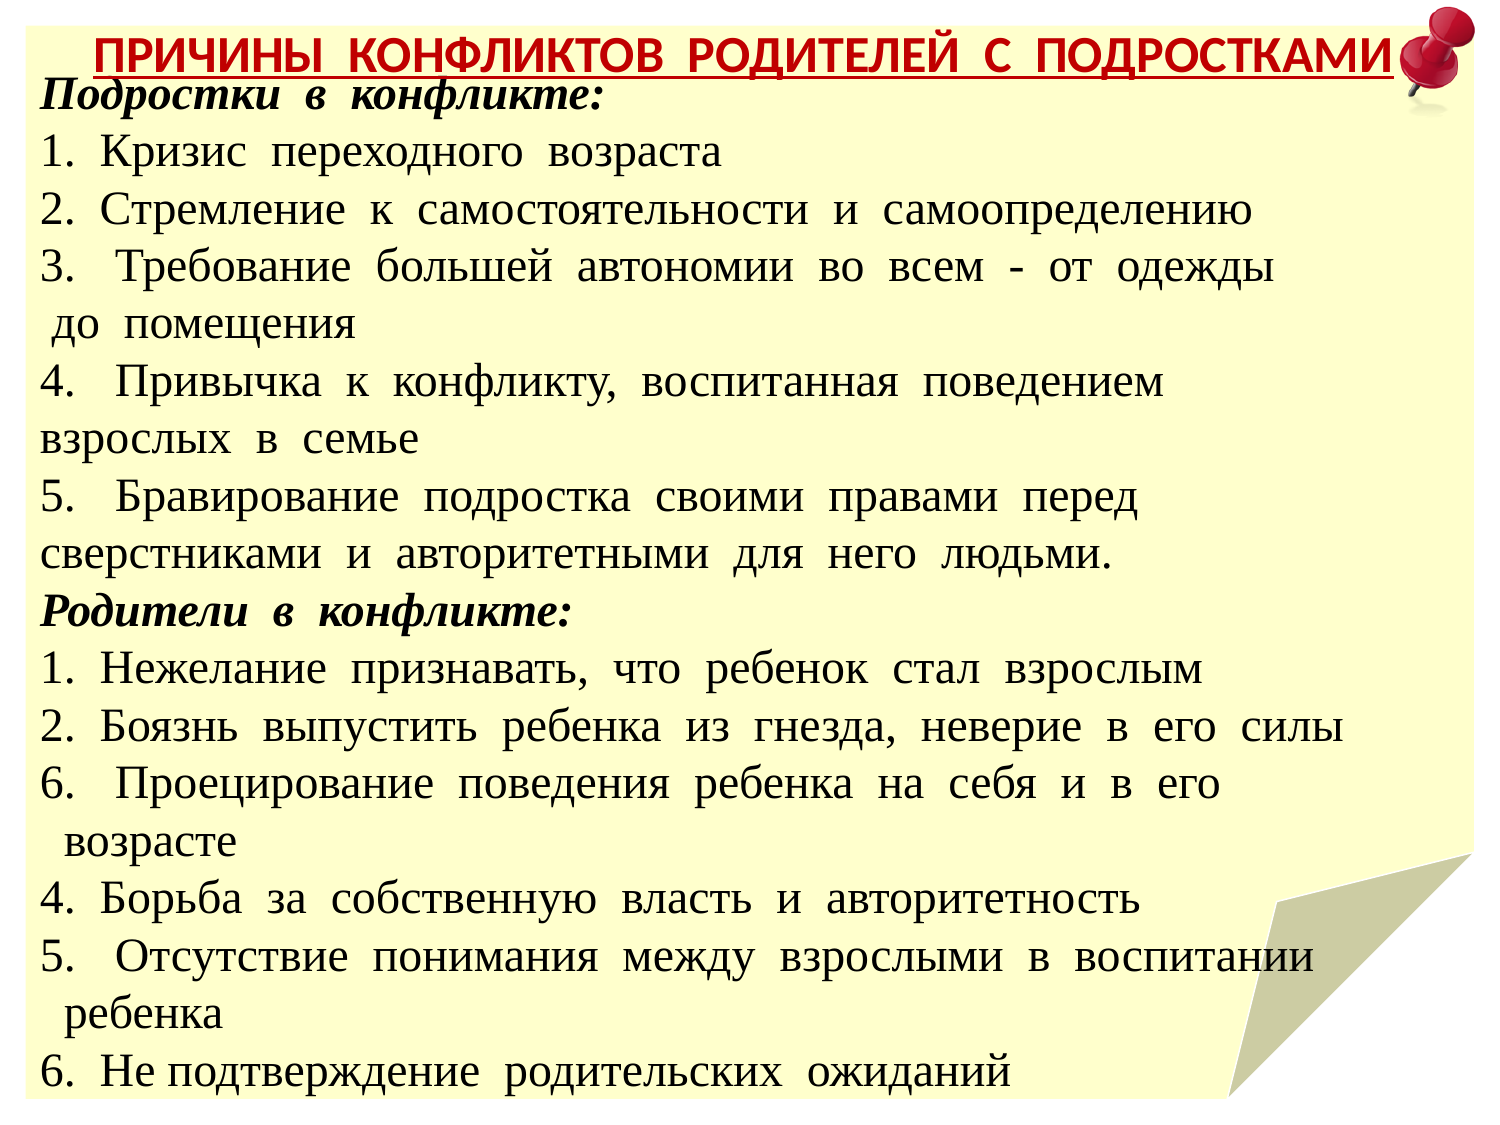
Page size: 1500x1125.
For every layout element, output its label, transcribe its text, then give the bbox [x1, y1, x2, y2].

title ПРИЧИНЫ КОНФЛИКТОВ РОДИТЕЛЕЙ С ПОДРОСТКАМИ [50, 24, 1369, 80]
text_box Подростки в конфликте: 1. Кризис переходного возраста 2. Стремление к самостоятельности и самоопределению Требование большей автономии во всем - от одежды до помещения Привычка к конфликту, воспитанная поведением взрослых в семье Бравирование подростка своими правами перед сверстниками и авторитетными для него людьми. Родители в конфликте: 1. Нежелание признавать, что ребенок стал взрослым 2. Боязнь выпустить ребенка из гнезда, неверие в его силы Проецирование поведения ребенка на себя и в его возрасте 4. Борьба за собственную власть и авторитетность Отсутствие понимания между взрослыми в воспитании ребенка 6. Не подтверждение родительских ожиданий [24, 24, 1475, 1100]
picture [1374, 0, 1500, 126]
